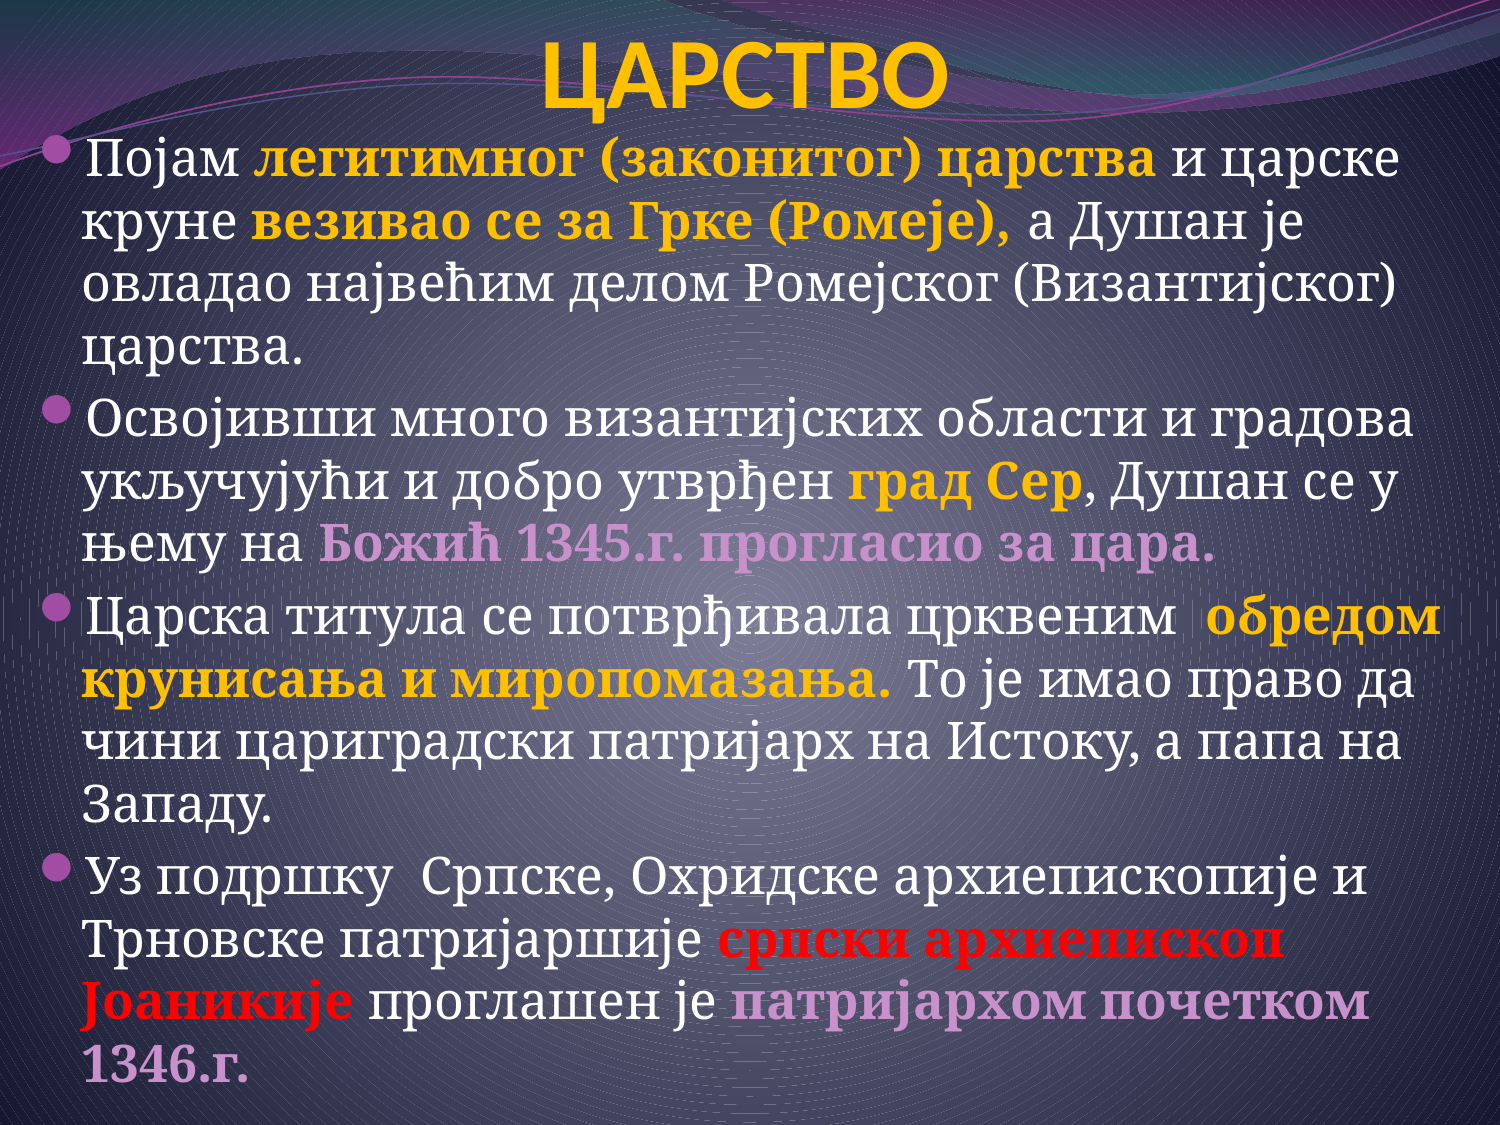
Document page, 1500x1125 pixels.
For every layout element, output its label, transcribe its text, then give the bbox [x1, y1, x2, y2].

list Појам легитимног (законитог) царства и царске круне везивао се за Грке (Ромеје), а Душан је овладао највећим делом Ромејског (Византијског) царства. Освојивши много византијских области и градова укључујући и добро утврђен град Сер, Душан се у њему на Божић 1345.г. прогласио за цара. Царска титула се потврђивала црквеним обредом крунисања и миропомазања. То је имао право да чини цариградски патријарх на Истоку, а папа на Западу. Уз подршку Српске, Охридске архиепископије и Трновске патријаршије српски архиепископ Јоаникије проглашен је патријархом почетком 1346.г. [23, 117, 1500, 1102]
title ЦАРСТВО [70, 0, 1421, 117]
